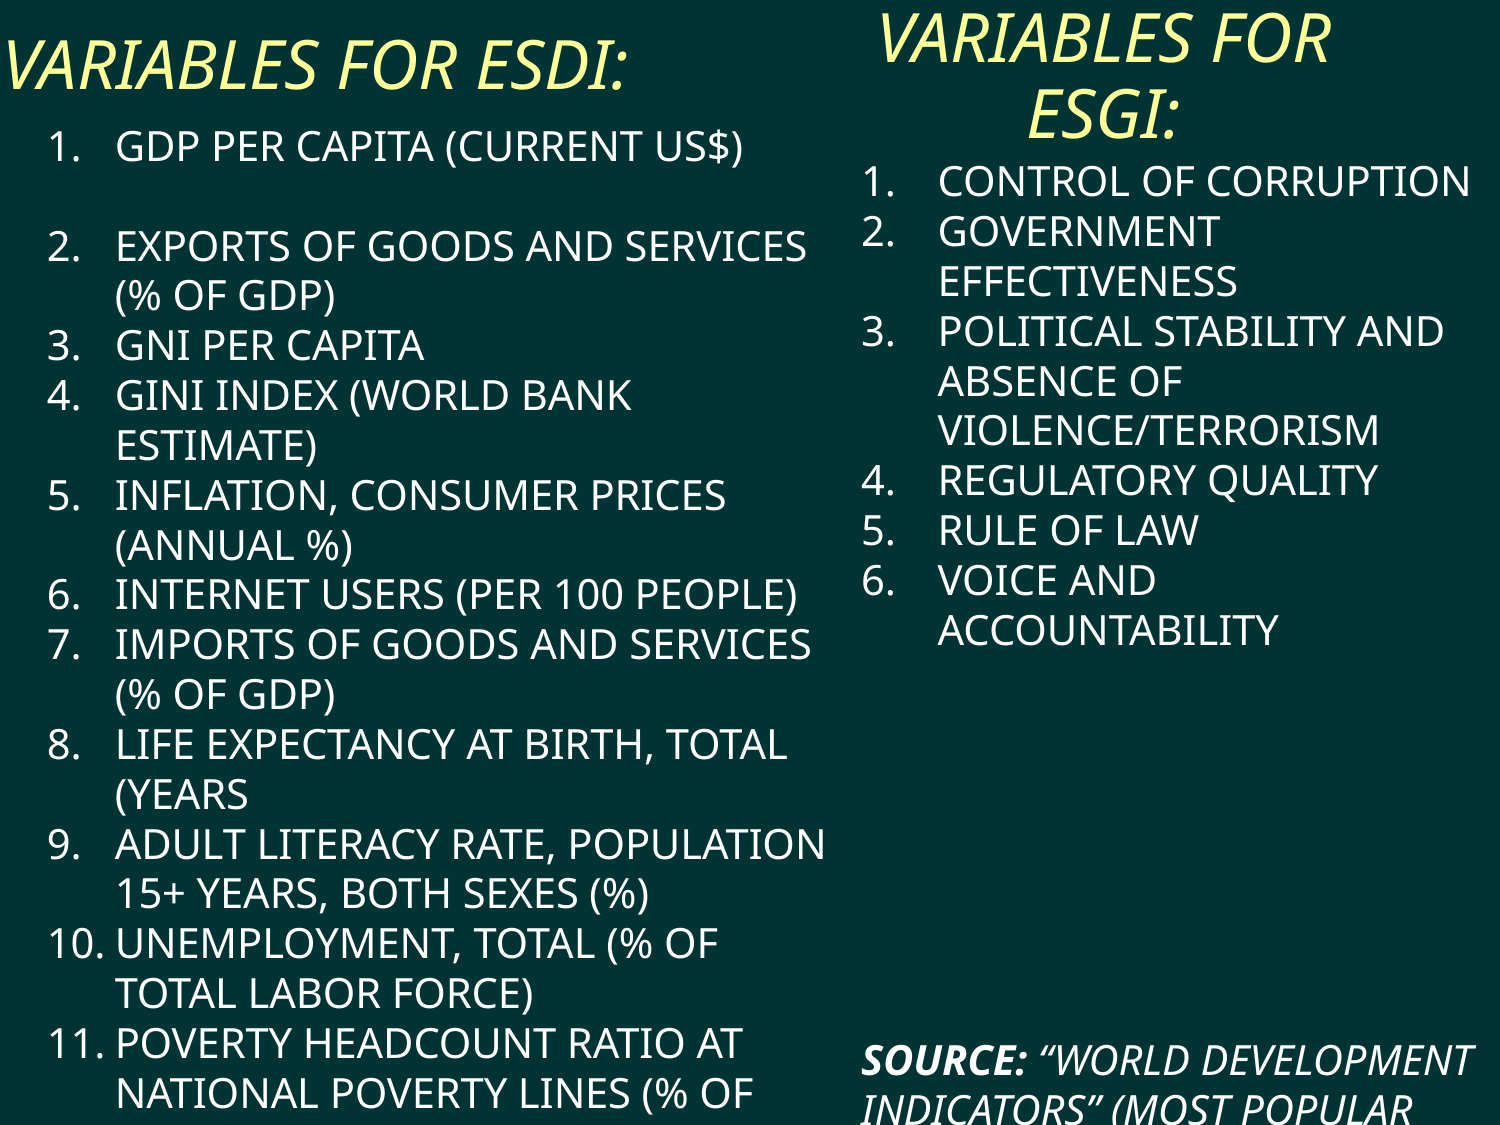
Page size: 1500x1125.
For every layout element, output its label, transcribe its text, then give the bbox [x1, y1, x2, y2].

title Variables for ESGI: [814, 0, 1393, 147]
text_box Control of Corruption Government Effectiveness Political Stability and Absence of Violence/Terrorism Regulatory Quality Rule of Law Voice and Accountability Source: “World Development Indicators” (most popular ones) and “Worldwide governance indicators” database from the WB [847, 147, 1500, 1125]
text_box GDP per capita (current US$) Exports of goods and services (% of GDP) GNI per capita GINI index (World Bank estimate) Inflation, consumer prices (annual %) Internet users (per 100 people) Imports of goods and services (% of GDP) Life expectancy at birth, total (years Adult literacy rate, population 15+ years, both sexes (%) Unemployment, total (% of total labor force) Poverty headcount ratio at national poverty lines (% of population) Agriculture, value added (% of GDP) CO2 emissions (metric tons per capita Central government debt, total (% of GDP) [32, 112, 847, 1125]
text_box Variables for ESDI: [0, 0, 632, 161]
